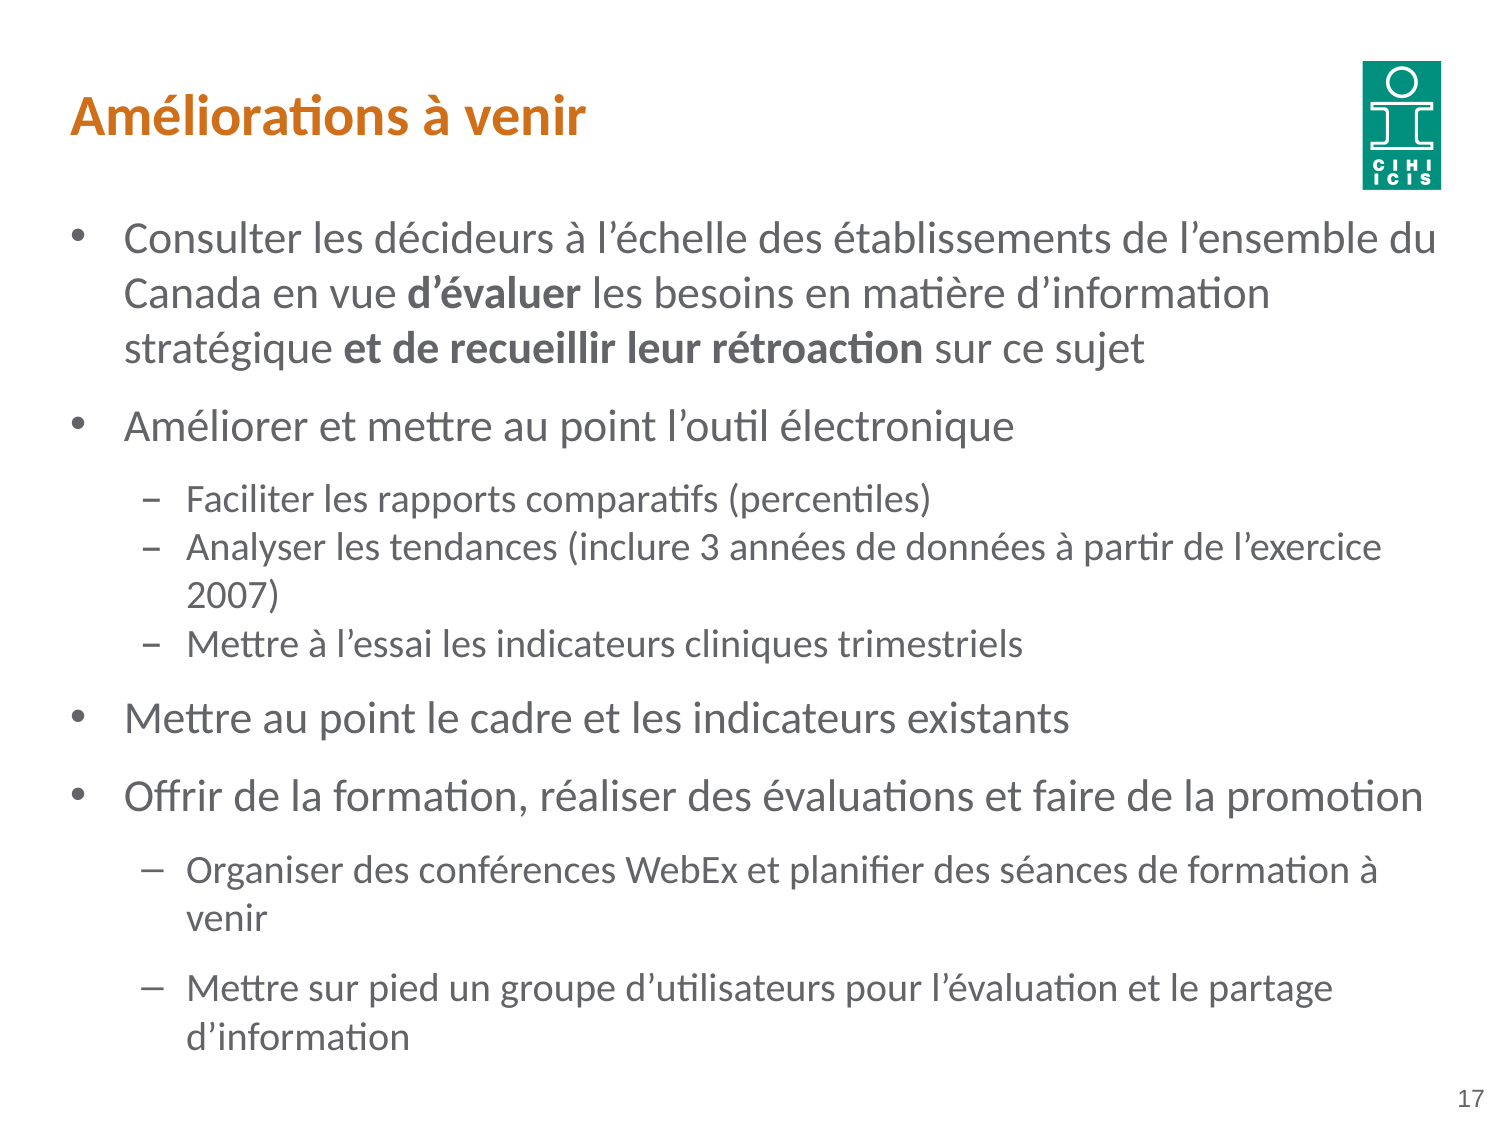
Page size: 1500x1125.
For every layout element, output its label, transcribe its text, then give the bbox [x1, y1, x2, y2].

picture [1362, 61, 1442, 190]
list Consulter les décideurs à l’échelle des établissements de l’ensemble du Canada en vue d’évaluer les besoins en matière d’information stratégique et de recueillir leur rétroaction sur ce sujet Améliorer et mettre au point l’outil électronique Faciliter les rapports comparatifs (percentiles) Analyser les tendances (inclure 3 années de données à partir de l’exercice 2007) Mettre à l’essai les indicateurs cliniques trimestriels Mettre au point le cadre et les indicateurs existants Offrir de la formation, réaliser des évaluations et faire de la promotion Organiser des conférences WebEx et planifier des séances de formation à venir Mettre sur pied un groupe d’utilisateurs pour l’évaluation et le partage d’information [55, 200, 1468, 1075]
slide_number 17 [1337, 1074, 1500, 1125]
title Améliorations à venir [55, 37, 1331, 188]
